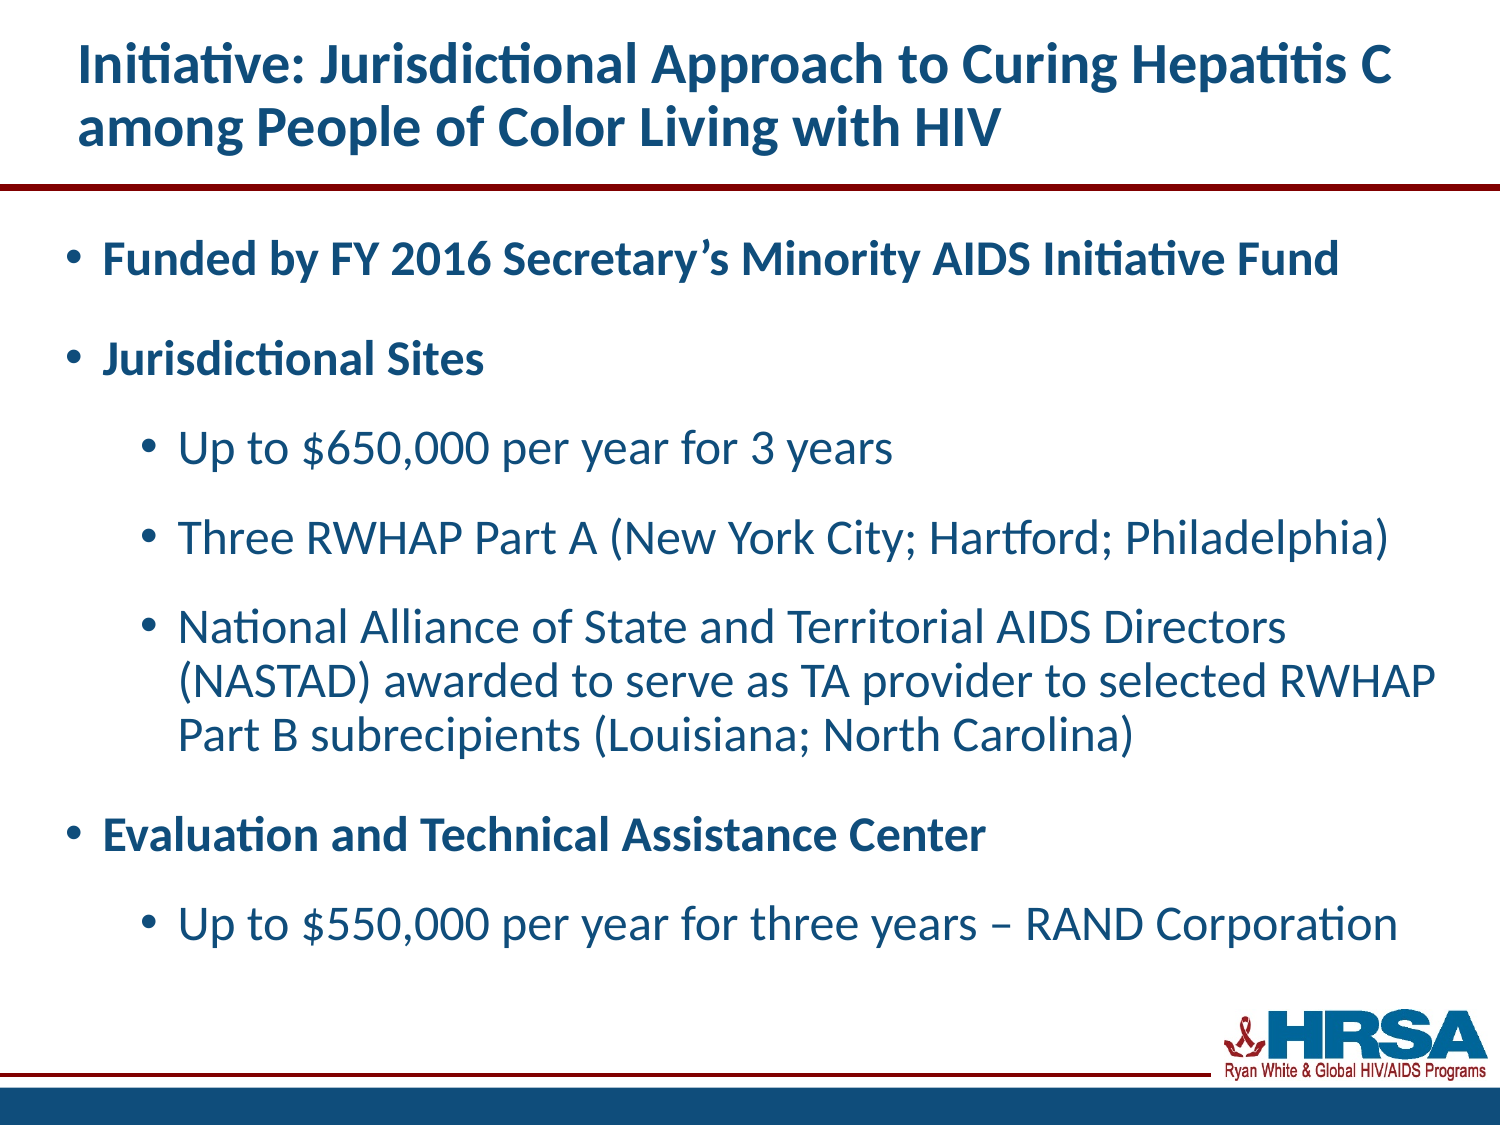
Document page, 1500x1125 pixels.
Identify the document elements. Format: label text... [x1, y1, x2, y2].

picture [1344, 1022, 1361, 1031]
picture [1454, 1027, 1462, 1041]
list Funded by FY 2016 Secretary’s Minority AIDS Initiative Fund Jurisdictional Sites Up to $650,000 per year for 3 years Three RWHAP Part A (New York City; Hartford; Philadelphia) National Alliance of State and Territorial AIDS Directors (NASTAD) awarded to serve as TA provider to selected RWHAP Part B subrecipients (Louisiana; North Carolina) Evaluation and Technical Assistance Center Up to $550,000 per year for three years – RAND Corporation [50, 224, 1463, 988]
picture [1224, 1009, 1488, 1081]
picture [1373, 1026, 1413, 1051]
picture [1397, 1009, 1488, 1056]
title Initiative: Jurisdictional Approach to Curing Hepatitis C among People of Color Living with HIV [62, 0, 1460, 205]
